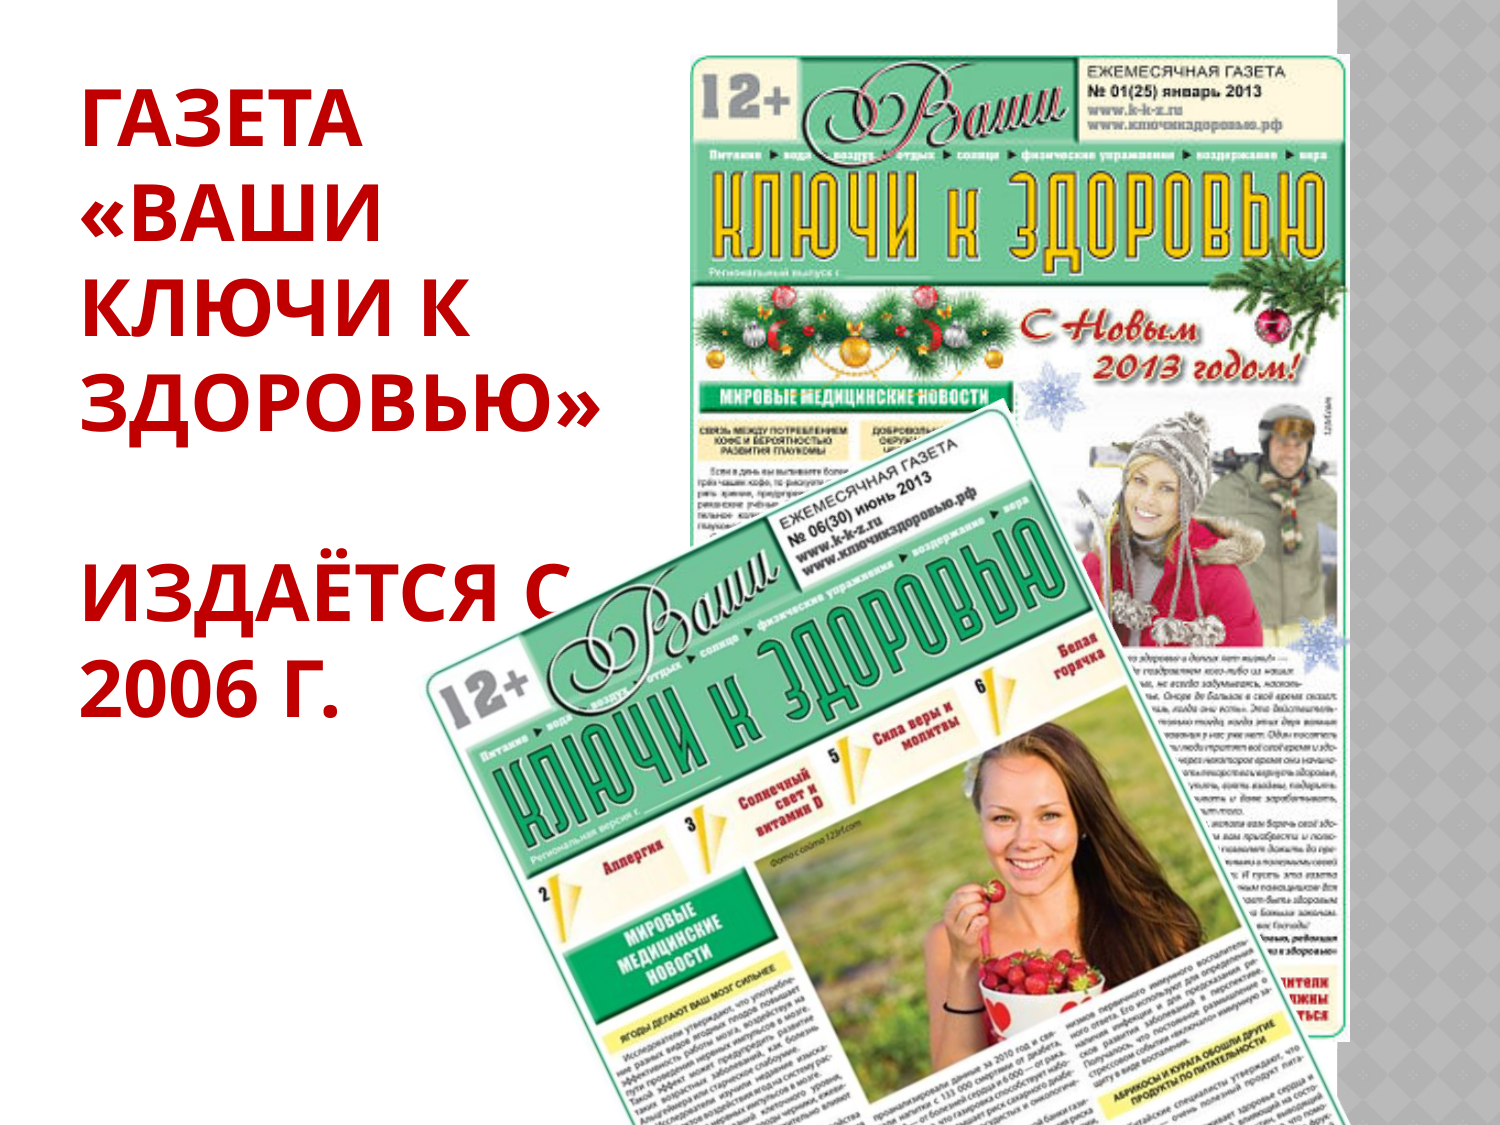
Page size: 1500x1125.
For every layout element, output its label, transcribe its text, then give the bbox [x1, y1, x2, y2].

picture [594, 54, 1350, 1125]
picture [413, 597, 589, 1047]
title Газета «Ваши ключи к здоровью» Издаётся с 2006 г. [64, 54, 687, 740]
picture [1255, 1051, 1350, 1125]
